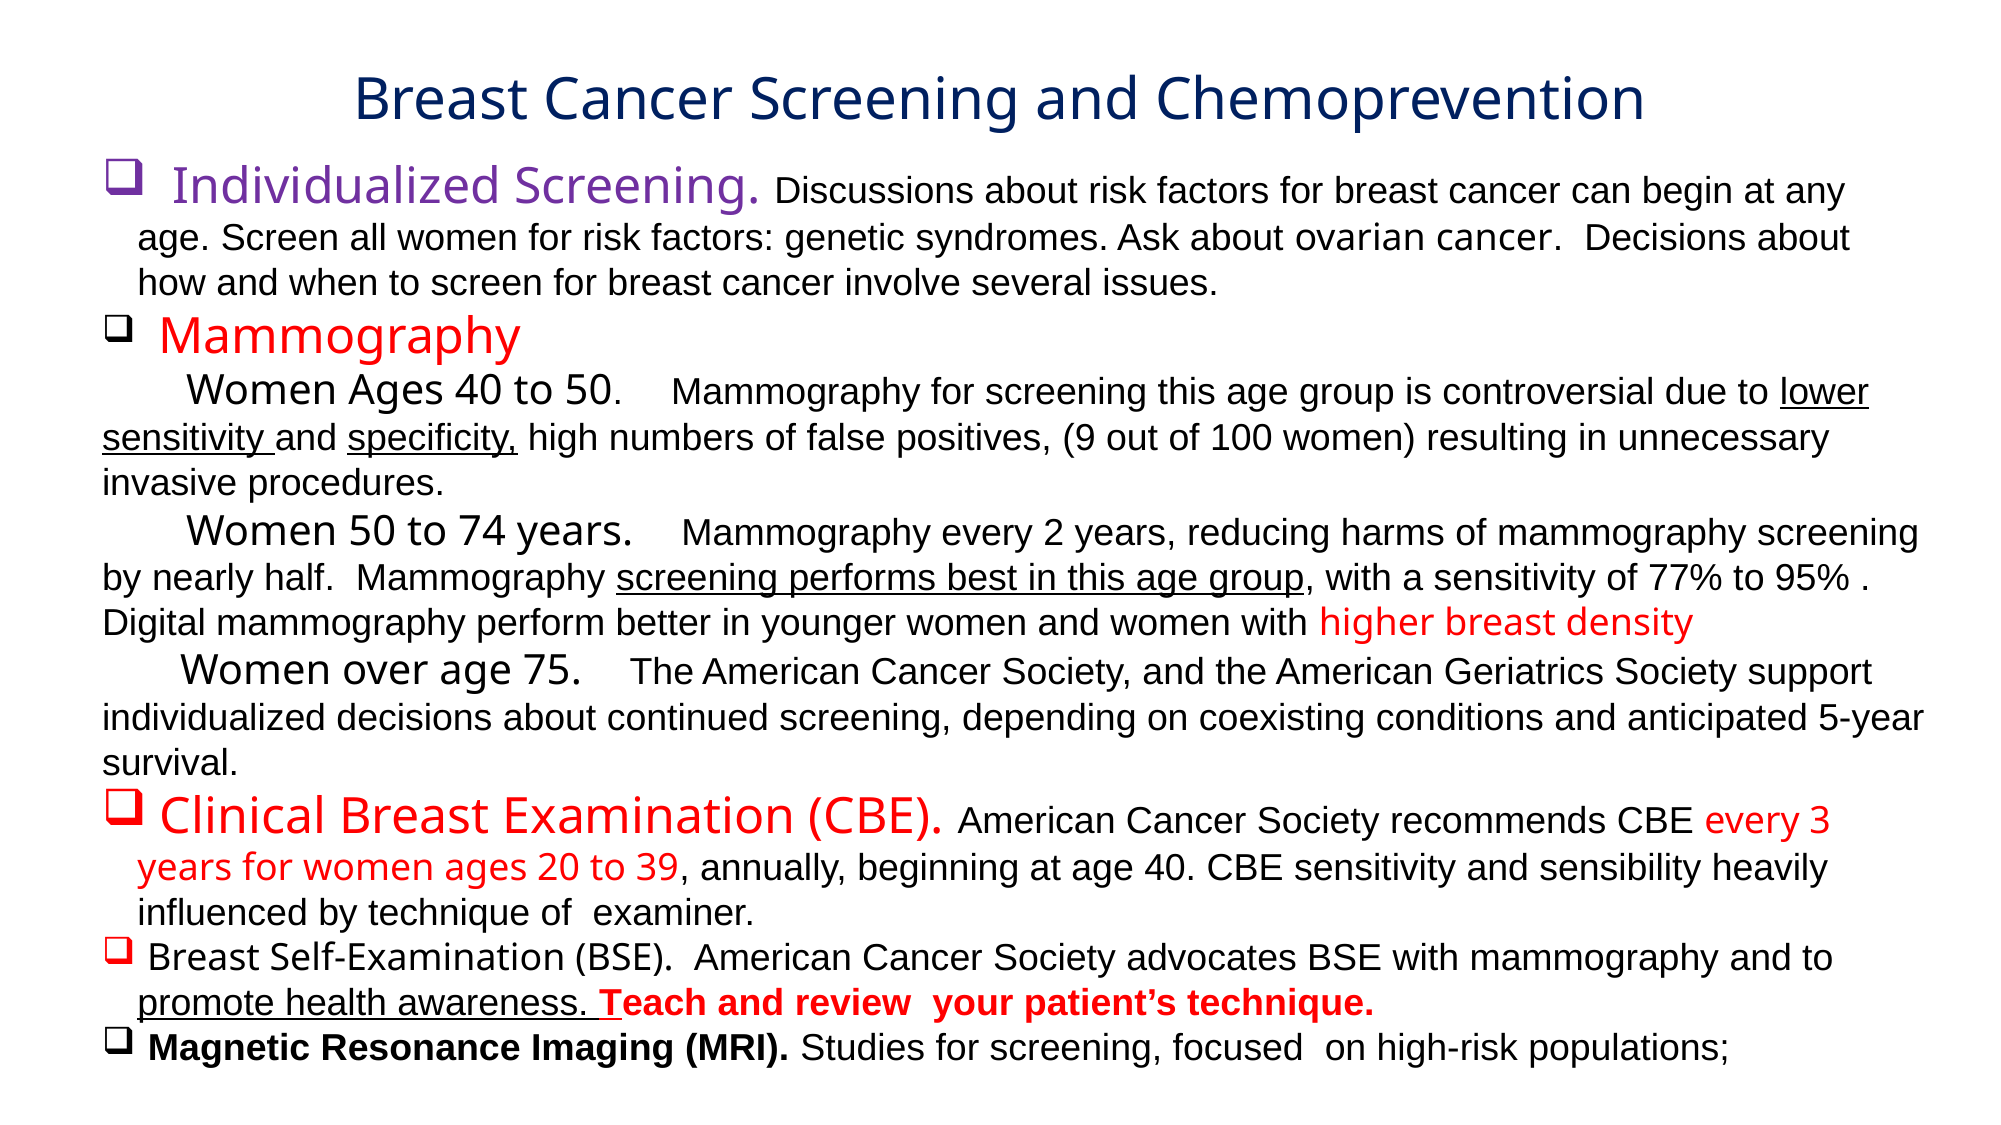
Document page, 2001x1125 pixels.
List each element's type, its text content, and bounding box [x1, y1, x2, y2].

text_box Individualized Screening. Discussions about risk factors for breast cancer can begin at any age. Screen all women for risk factors: genetic syndromes. Ask about ovarian cancer. Decisions about how and when to screen for breast cancer involve several issues. Mammography Women Ages 40 to 50. Mammography for screening this age group is controversial due to lower sensitivity and specificity, high numbers of false positives, (9 out of 100 women) resulting in unnecessary invasive procedures. Women 50 to 74 years. Mammography every 2 years, reducing harms of mammography screening by nearly half. Mammography screening performs best in this age group, with a sensitivity of 77% to 95% . Digital mammography perform better in younger women and women with higher breast density Women over age 75. The American Cancer Society, and the American Geriatrics Society support individualized decisions about continued screening, depending on coexisting conditions and anticipated 5-year survival. Clinical Breast Examination (CBE). American Cancer Society recommends CBE every 3 years for women ages 20 to 39, annually, beginning at age 40. CBE sensitivity and sensibility heavily influenced by technique of examiner. Breast Self-Examination (BSE). American Cancer Society advocates BSE with mammography and to promote health awareness. Teach and review your patient’s technique. Magnetic Resonance Imaging (MRI). Studies for screening, focused on high-risk populations; [87, 145, 1942, 1076]
title Breast Cancer Screening and Chemoprevention [137, 0, 1863, 145]
